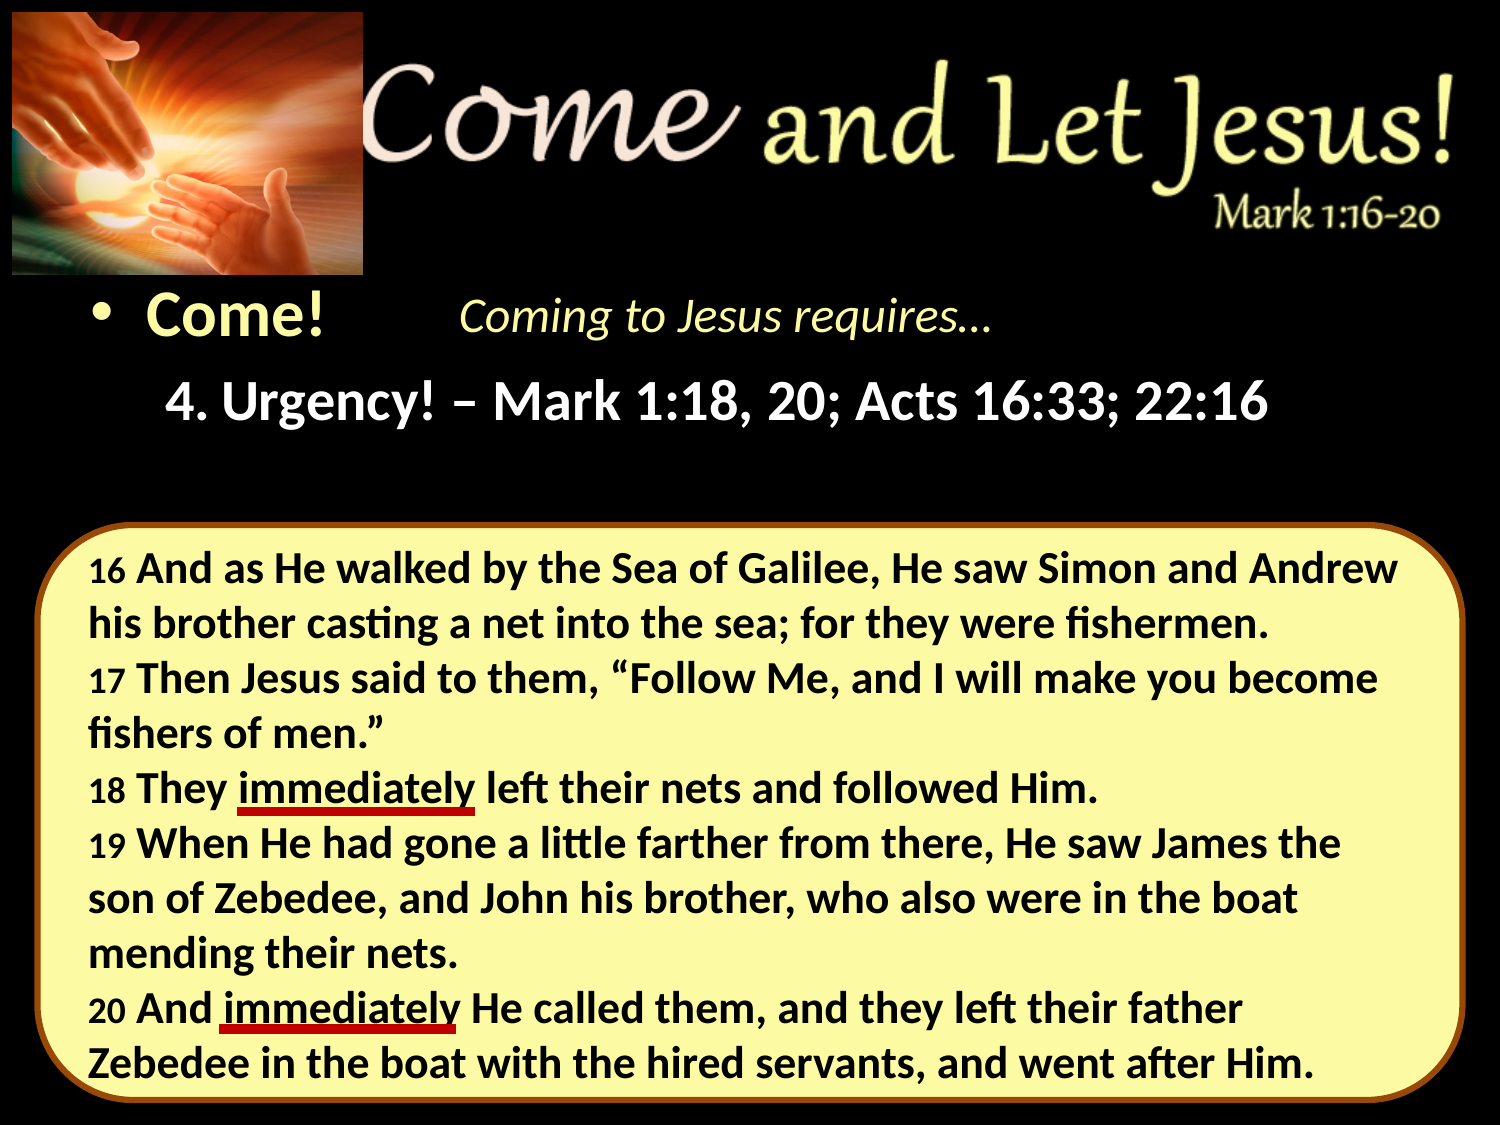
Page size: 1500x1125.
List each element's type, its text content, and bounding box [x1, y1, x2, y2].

text_box Coming to Jesus requires… [444, 274, 1009, 350]
text_box 16 And as He walked by the Sea of Galilee, He saw Simon and Andrew his brother casting a net into the sea; for they were fishermen. 17 Then Jesus said to them, “Follow Me, and I will make you become fishers of men.” 18 They immediately left their nets and followed Him. 19 When He had gone a little farther from there, He saw James the son of Zebedee, and John his brother, who also were in the boat mending their nets. 20 And immediately He called them, and they left their father Zebedee in the boat with the hired servants, and went after Him. [35, 522, 1465, 1103]
list Come! Urgency! – Mark 1:18, 20; Acts 16:33; 22:16 [75, 262, 1488, 513]
picture [12, 12, 1475, 275]
